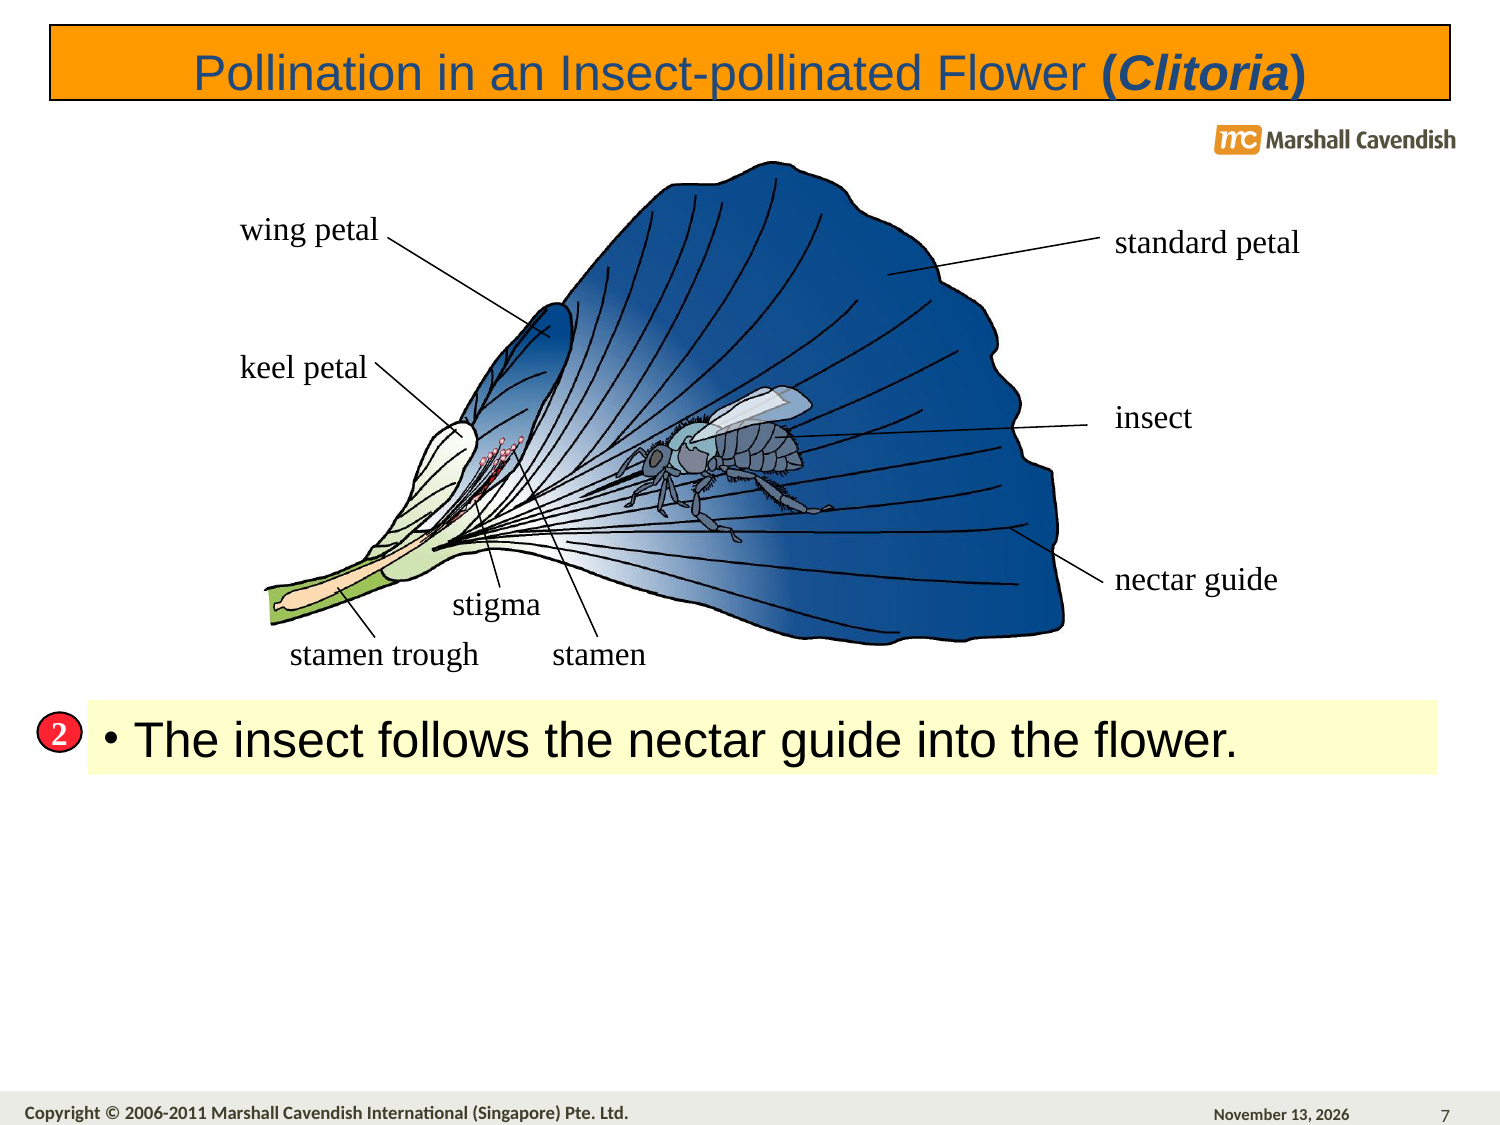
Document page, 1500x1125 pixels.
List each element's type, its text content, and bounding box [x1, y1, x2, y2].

text_box standard petal [1100, 212, 1363, 268]
text_box [0, 1091, 1500, 1125]
text_box insect [1099, 387, 1238, 443]
text_box Copyright © 2006-2011 Marshall Cavendish International (Singapore) Pte. Ltd. [24, 1103, 1000, 1125]
text_box keel petal [224, 337, 256, 393]
text_box stamen [537, 654, 663, 680]
picture [1204, 117, 1463, 163]
text_box January 16, 10 [1162, 1103, 1350, 1125]
text_box stamen trough [274, 654, 500, 680]
text_box nectar guide [1100, 549, 1300, 605]
text_box wing petal [225, 199, 256, 255]
picture [261, 161, 1065, 646]
text_box 7 [1400, 1103, 1450, 1125]
text_box 2 [37, 712, 82, 752]
text_box The insect follows the nectar guide into the flower. [87, 699, 1438, 775]
text_box Pollination in an Insect-pollinated Flower (Clitoria) [50, 24, 1450, 100]
